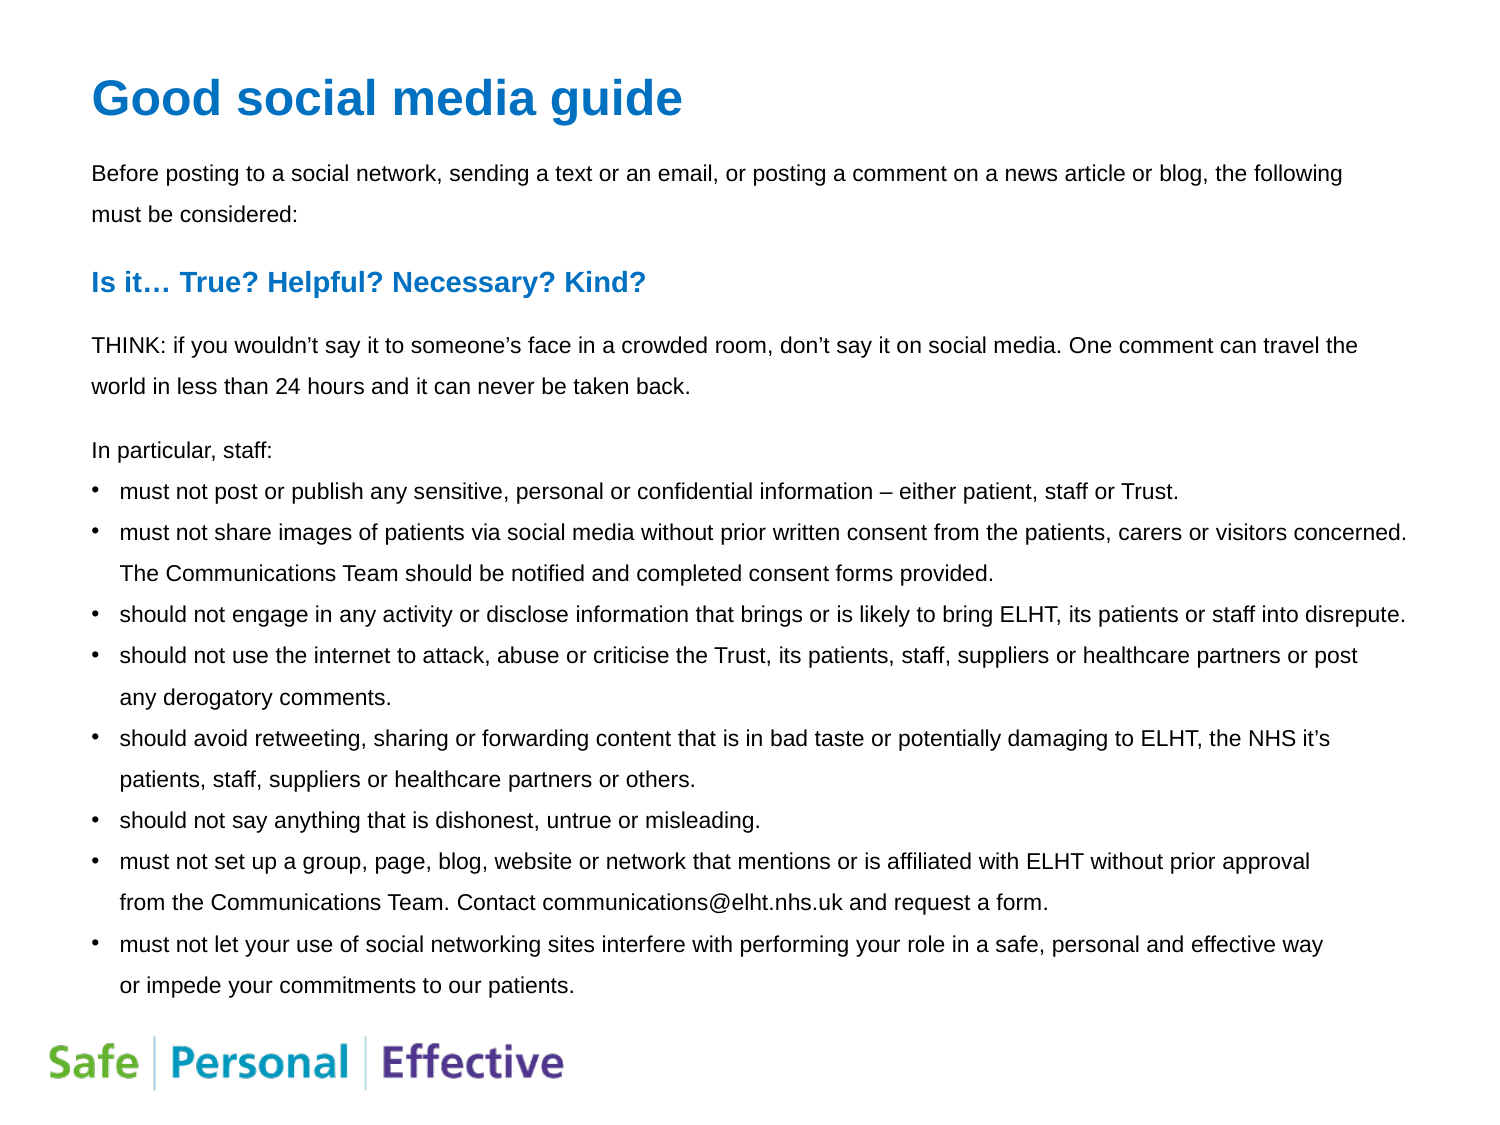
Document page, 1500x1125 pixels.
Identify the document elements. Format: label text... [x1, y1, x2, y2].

text_box Good social media guide [76, 57, 1257, 137]
text_box Before posting to a social network, sending a text or an email, or posting a comment on a news article or blog, the following must be considered: Is it… True? Helpful? Necessary? Kind? THINK: if you wouldn’t say it to someone’s face in a crowded room, don’t say it on social media. One comment can travel the world in less than 24 hours and it can never be taken back. In particular, staff: must not post or publish any sensitive, personal or confidential information – either patient, staff or Trust. must not share images of patients via social media without prior written consent from the patients, carers or visitors concerned. The Communications Team should be notified and completed consent forms provided. should not engage in any activity or disclose information that brings or is likely to bring ELHT, its patients or staff into disrepute. should not use the internet to attack, abuse or criticise the Trust, its patients, staff, suppliers or healthcare partners or post any derogatory comments. should avoid retweeting, sharing or forwarding content that is in bad taste or potentially damaging to ELHT, the NHS it’s patients, staff, suppliers or healthcare partners or others. should not say anything that is dishonest, untrue or misleading. must not set up a group, page, blog, website or network that mentions or is affiliated with ELHT without prior approval from the Communications Team. Contact communications@elht.nhs.uk and request a form. must not let your use of social networking sites interfere with performing your role in a safe, personal and effective way or impede your commitments to our patients. [76, 137, 1463, 1048]
picture [47, 1035, 566, 1092]
